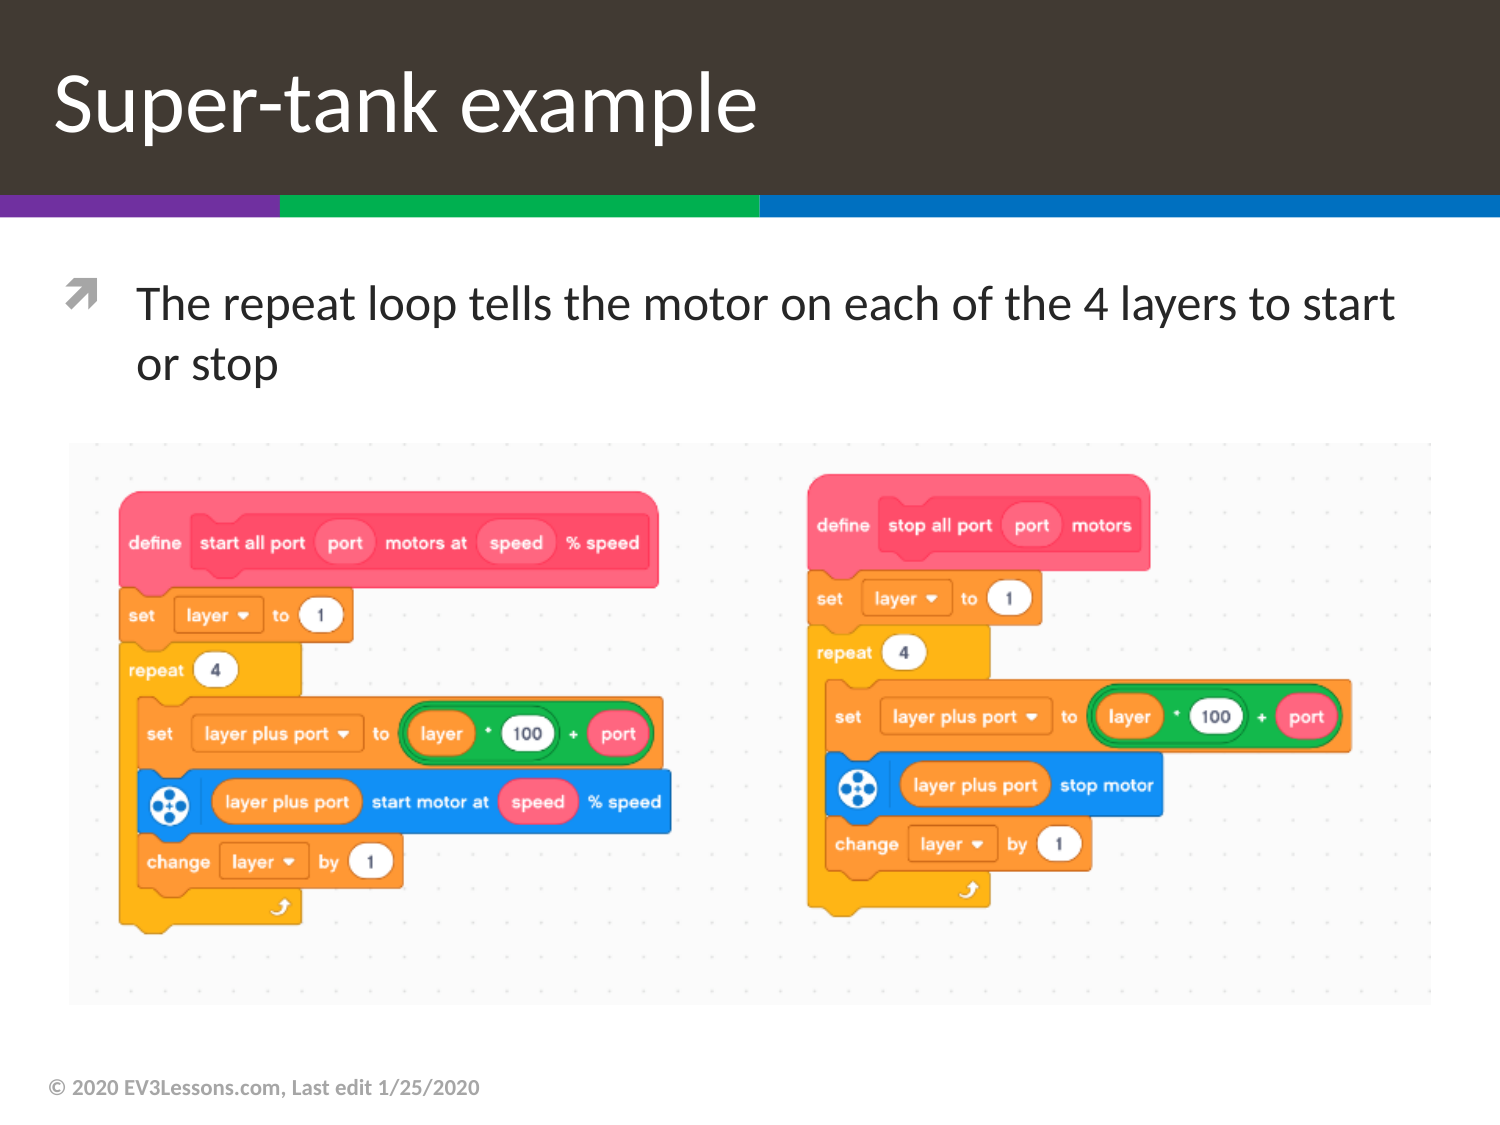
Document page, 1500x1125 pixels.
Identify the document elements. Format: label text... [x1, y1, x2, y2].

title Super-tank example [0, 0, 1500, 195]
footer © 2020 EV3Lessons.com, Last edit 1/25/2020 [32, 1055, 1038, 1116]
list The repeat loop tells the motor on each of the 4 layers to start or stop [46, 262, 1454, 1005]
picture [69, 443, 1431, 1006]
